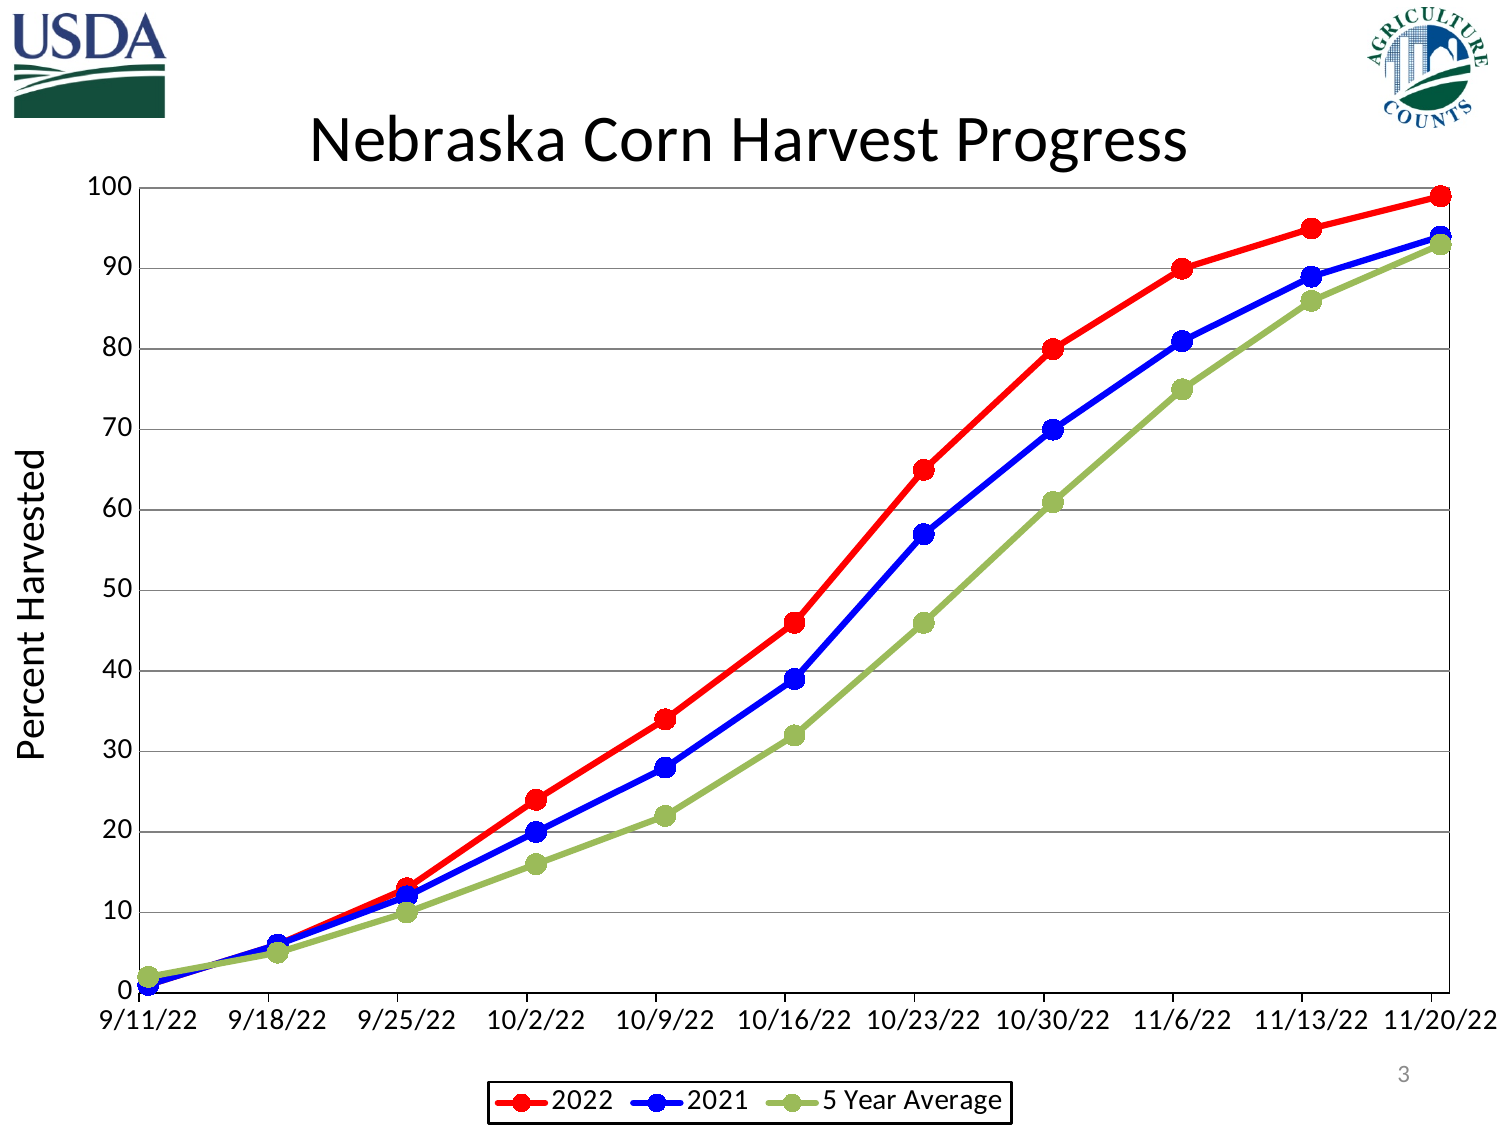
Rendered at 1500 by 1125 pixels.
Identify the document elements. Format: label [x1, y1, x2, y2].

chart [0, 62, 1500, 1125]
picture [1367, 7, 1488, 62]
picture [12, 12, 167, 62]
